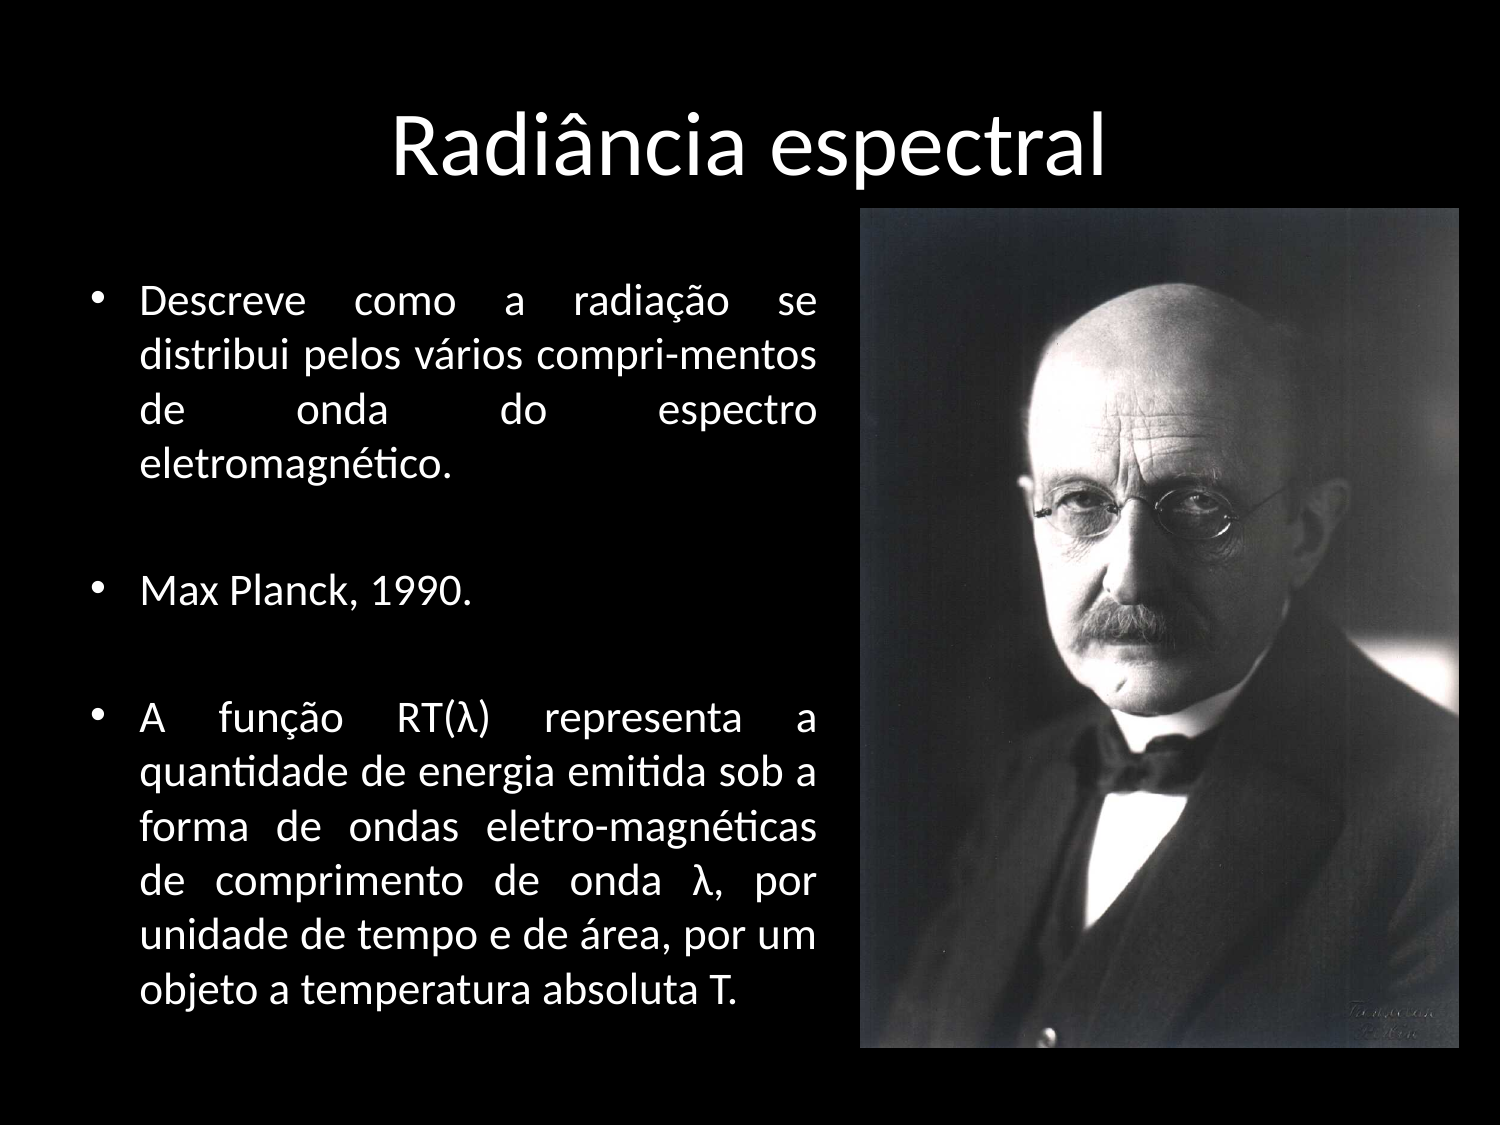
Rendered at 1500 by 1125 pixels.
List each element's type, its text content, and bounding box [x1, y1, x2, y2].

list Descreve como a radiação se distribui pelos vários compri-mentos de onda do espectro eletromagnético. Max Planck, 1990. A função RT(λ) representa a quantidade de energia emitida sob a forma de ondas eletro-magnéticas de comprimento de onda λ, por unidade de tempo e de área, por um objeto a temperatura absoluta T. [75, 262, 833, 1083]
picture [860, 207, 1459, 1049]
title Radiância espectral [75, 45, 1425, 233]
